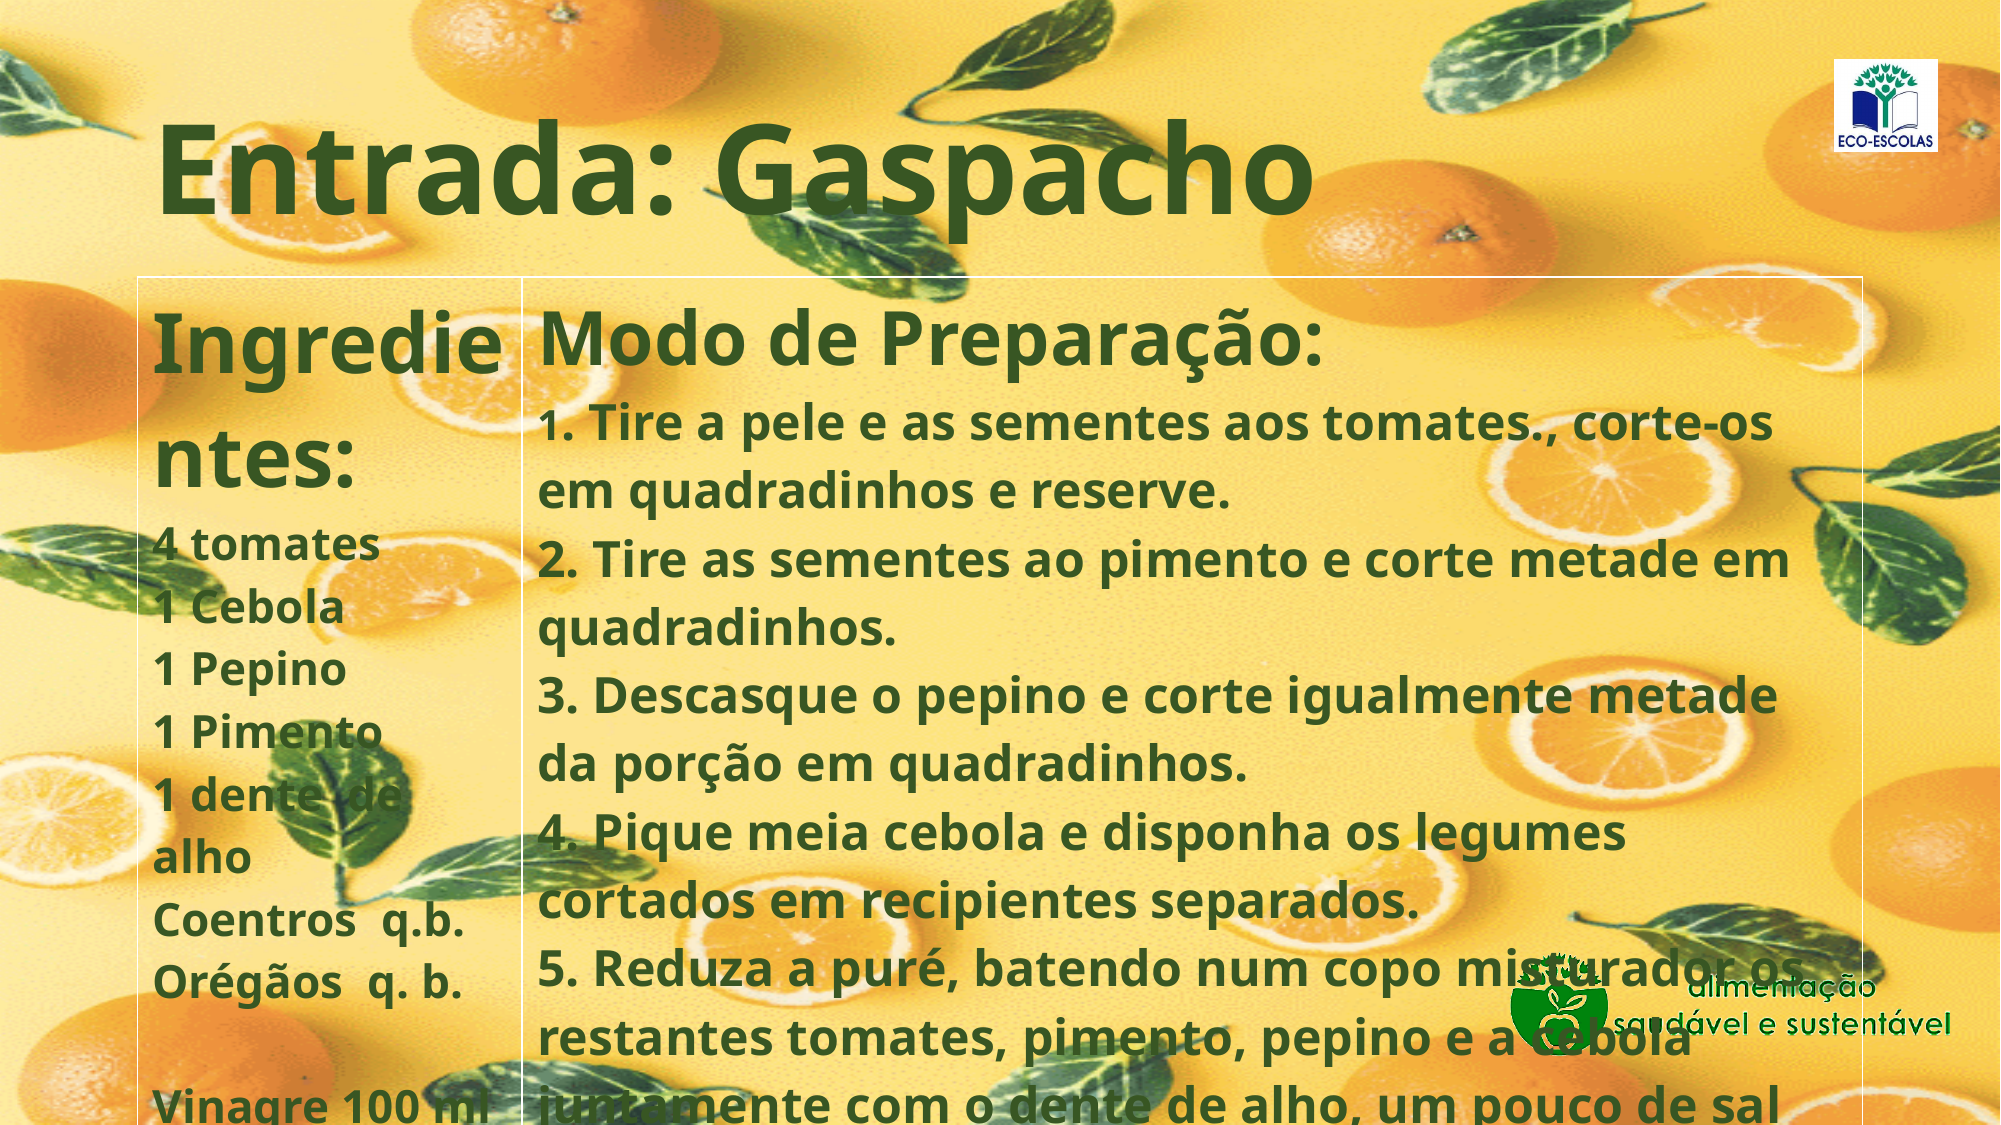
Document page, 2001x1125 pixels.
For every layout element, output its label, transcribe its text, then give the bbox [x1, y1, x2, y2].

table_header Modo de Preparação: 1. Tire a pele e as sementes aos tomates., corte-os em quadradinhos e reserve. 2. Tire as sementes ao pimento e corte metade em quadradinhos. 3. Descasque o pepino e corte igualmente metade da porção em quadradinhos. 4. Pique meia cebola e disponha os legumes cortados em recipientes separados. 5. Reduza a puré, batendo num copo misturador os restantes tomates, pimento, pepino e a cebola juntamente com o dente de alho, um pouco de sal grosso e o azeite. 6. Deite o puré numa tigela e junte o vinagre. Mexa, verifique a quantidade de líquido e adicione água fresca apenas na quantidade necessária para a sopa e junte algum gelo. 7. Sirva a sopa numa terrina e, ao mesmo tempo, os legumes em recipientes separados. Polvilhe o gaspacho com orégãos e coentros. [523, 278, 1862, 1125]
picture [0, 0, 2000, 1125]
table_header Ingredientes: 4 tomates 1 Cebola 1 Pepino 1 Pimento 1 dente de alho Coentros q.b. Orégãos q. b. Vinagre 100 ml Azeite 100 ml Água q.b. Sal grossoq.b. Gelo q.b. [138, 278, 521, 1125]
title Entrada: Gaspacho [137, 59, 1863, 278]
